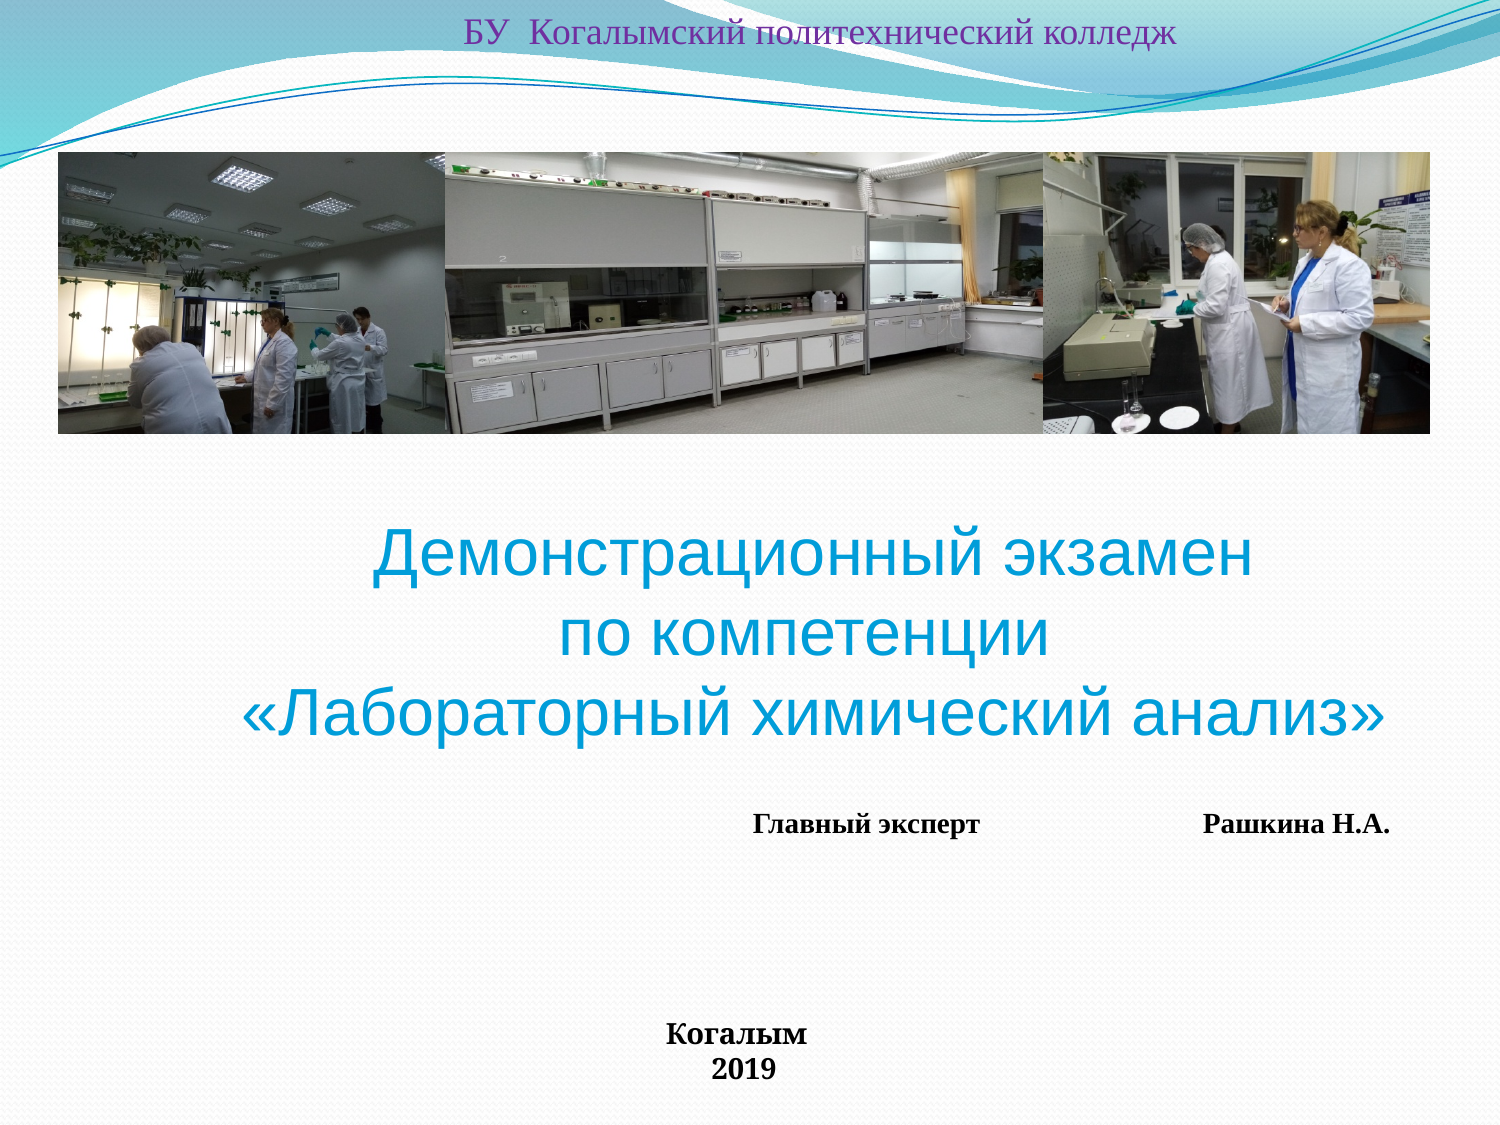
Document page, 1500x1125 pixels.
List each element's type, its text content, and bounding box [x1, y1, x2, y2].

text_box Демонстрационный экзамен по компетенции «Лабораторный химический анализ» [175, 421, 1453, 757]
text_box БУ Когалымский политехничеcкий колледж [175, 0, 1465, 60]
text_box Когалым 2019 [644, 1007, 844, 1093]
picture [58, 152, 1430, 434]
text_box Главный эксперт Рашкина Н.А. [738, 796, 1500, 882]
